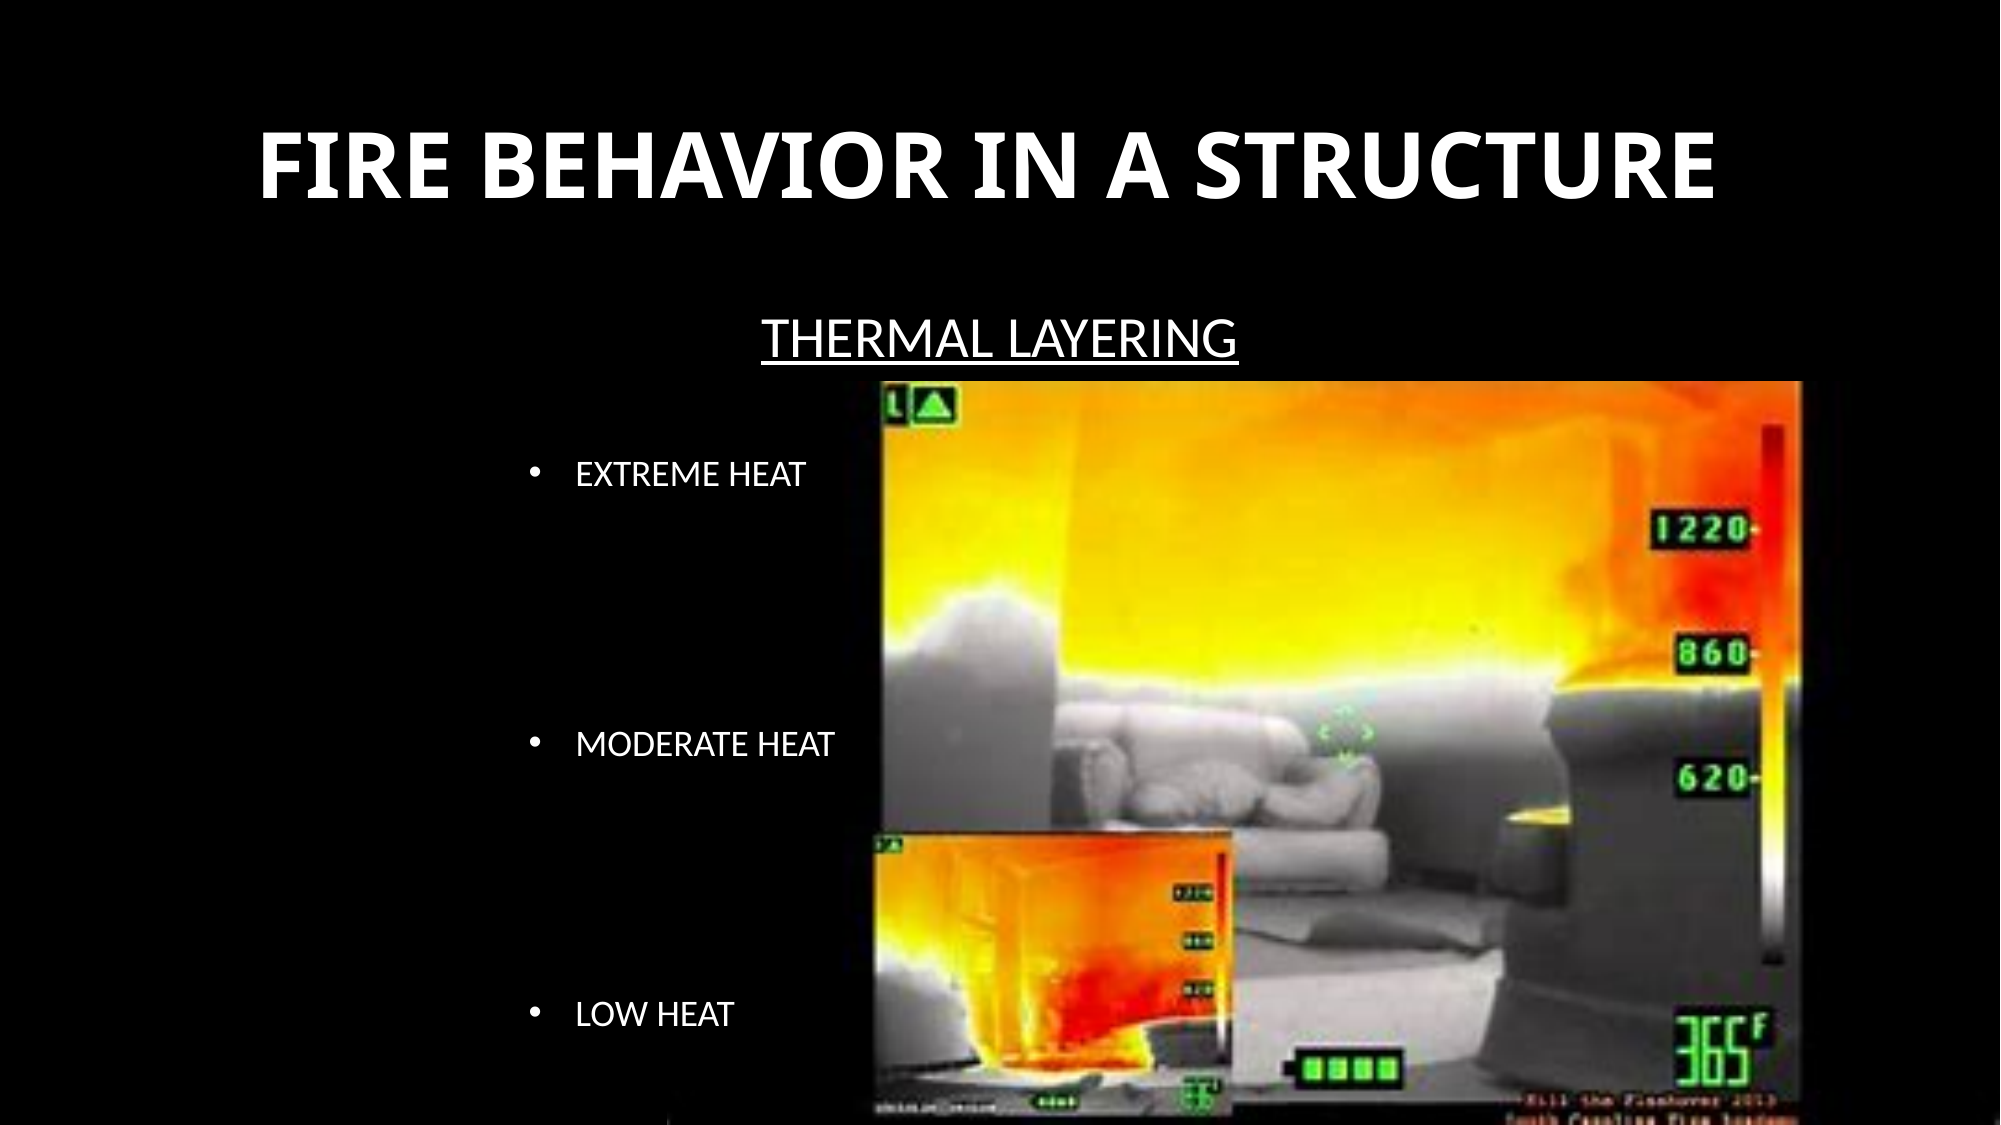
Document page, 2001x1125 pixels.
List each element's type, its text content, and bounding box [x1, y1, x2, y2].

title FIRE BEHAVIOR IN A STRUCTURE [137, 59, 1863, 278]
picture [667, 381, 2000, 1125]
list THERMAL LAYERING [137, 299, 1863, 1014]
text_box EXTREME HEAT MODERATE HEAT LOW HEAT [513, 441, 667, 1041]
